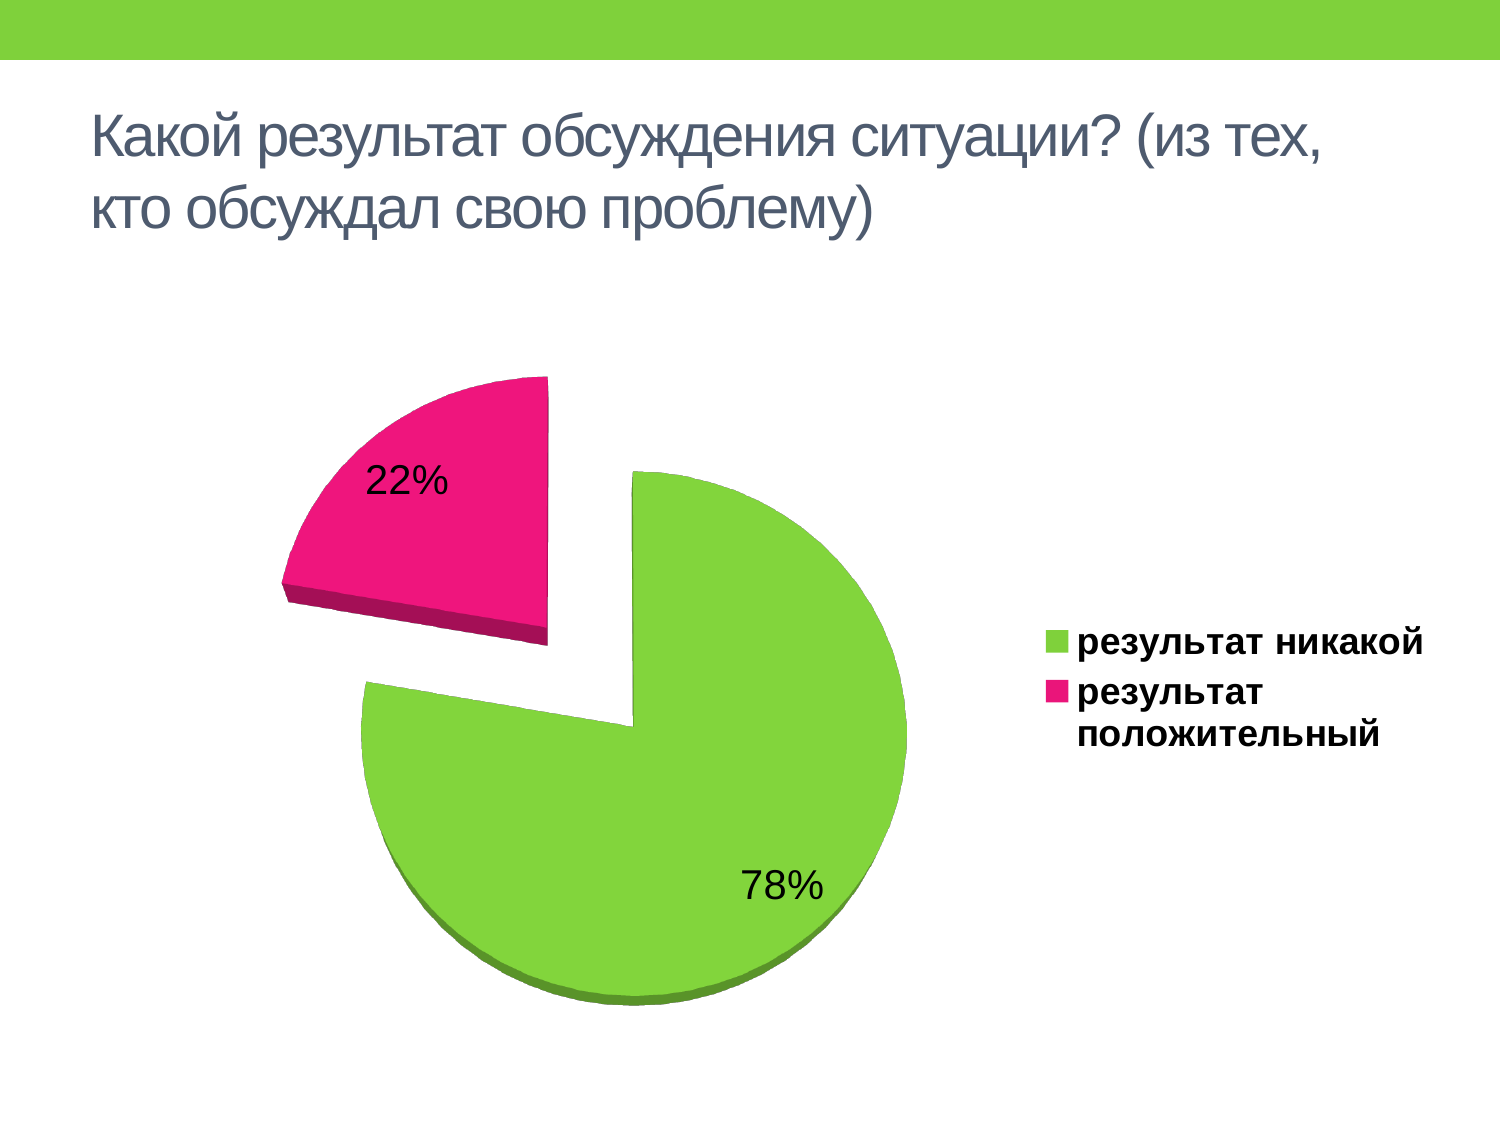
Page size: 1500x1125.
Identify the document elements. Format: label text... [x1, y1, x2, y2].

title Какой результат обсуждения ситуации? (из тех, кто обсуждал свою проблему) [75, 87, 1425, 250]
chart [99, 287, 1451, 1088]
